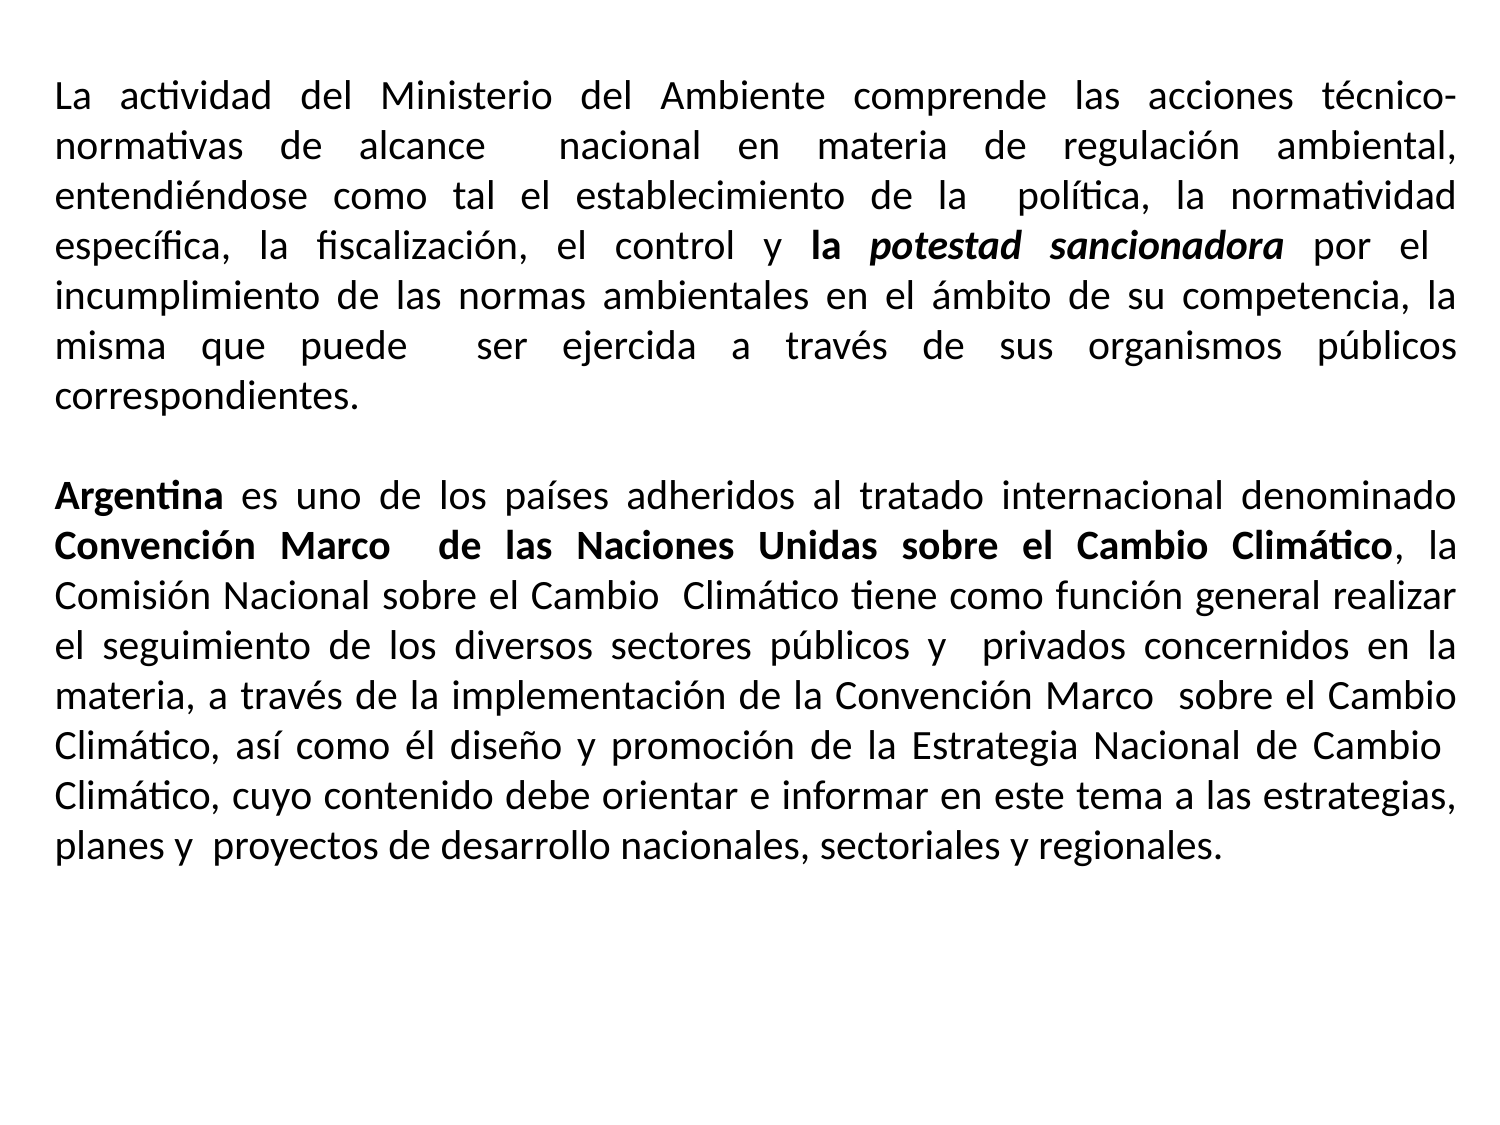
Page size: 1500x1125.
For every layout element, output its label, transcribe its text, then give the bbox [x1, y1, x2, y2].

text_box La actividad del Ministerio del Ambiente comprende las acciones técnico- normativas de alcance nacional en materia de regulación ambiental, entendiéndose como tal el establecimiento de la política, la normatividad específica, la fiscalización, el control y la potestad sancionadora por el incumplimiento de las normas ambientales en el ámbito de su competencia, la misma que puede ser ejercida a través de sus organismos públicos correspondientes. Argentina es uno de los países adheridos al tratado internacional denominado Convención Marco de las Naciones Unidas sobre el Cambio Climático, la Comisión Nacional sobre el Cambio Climático tiene como función general realizar el seguimiento de los diversos sectores públicos y privados concernidos en la materia, a través de la implementación de la Convención Marco sobre el Cambio Climático, así como él diseño y promoción de la Estrategia Nacional de Cambio Climático, cuyo contenido debe orientar e informar en este tema a las estrategias, planes y proyectos de desarrollo nacionales, sectoriales y regionales. [53, 66, 1458, 869]
